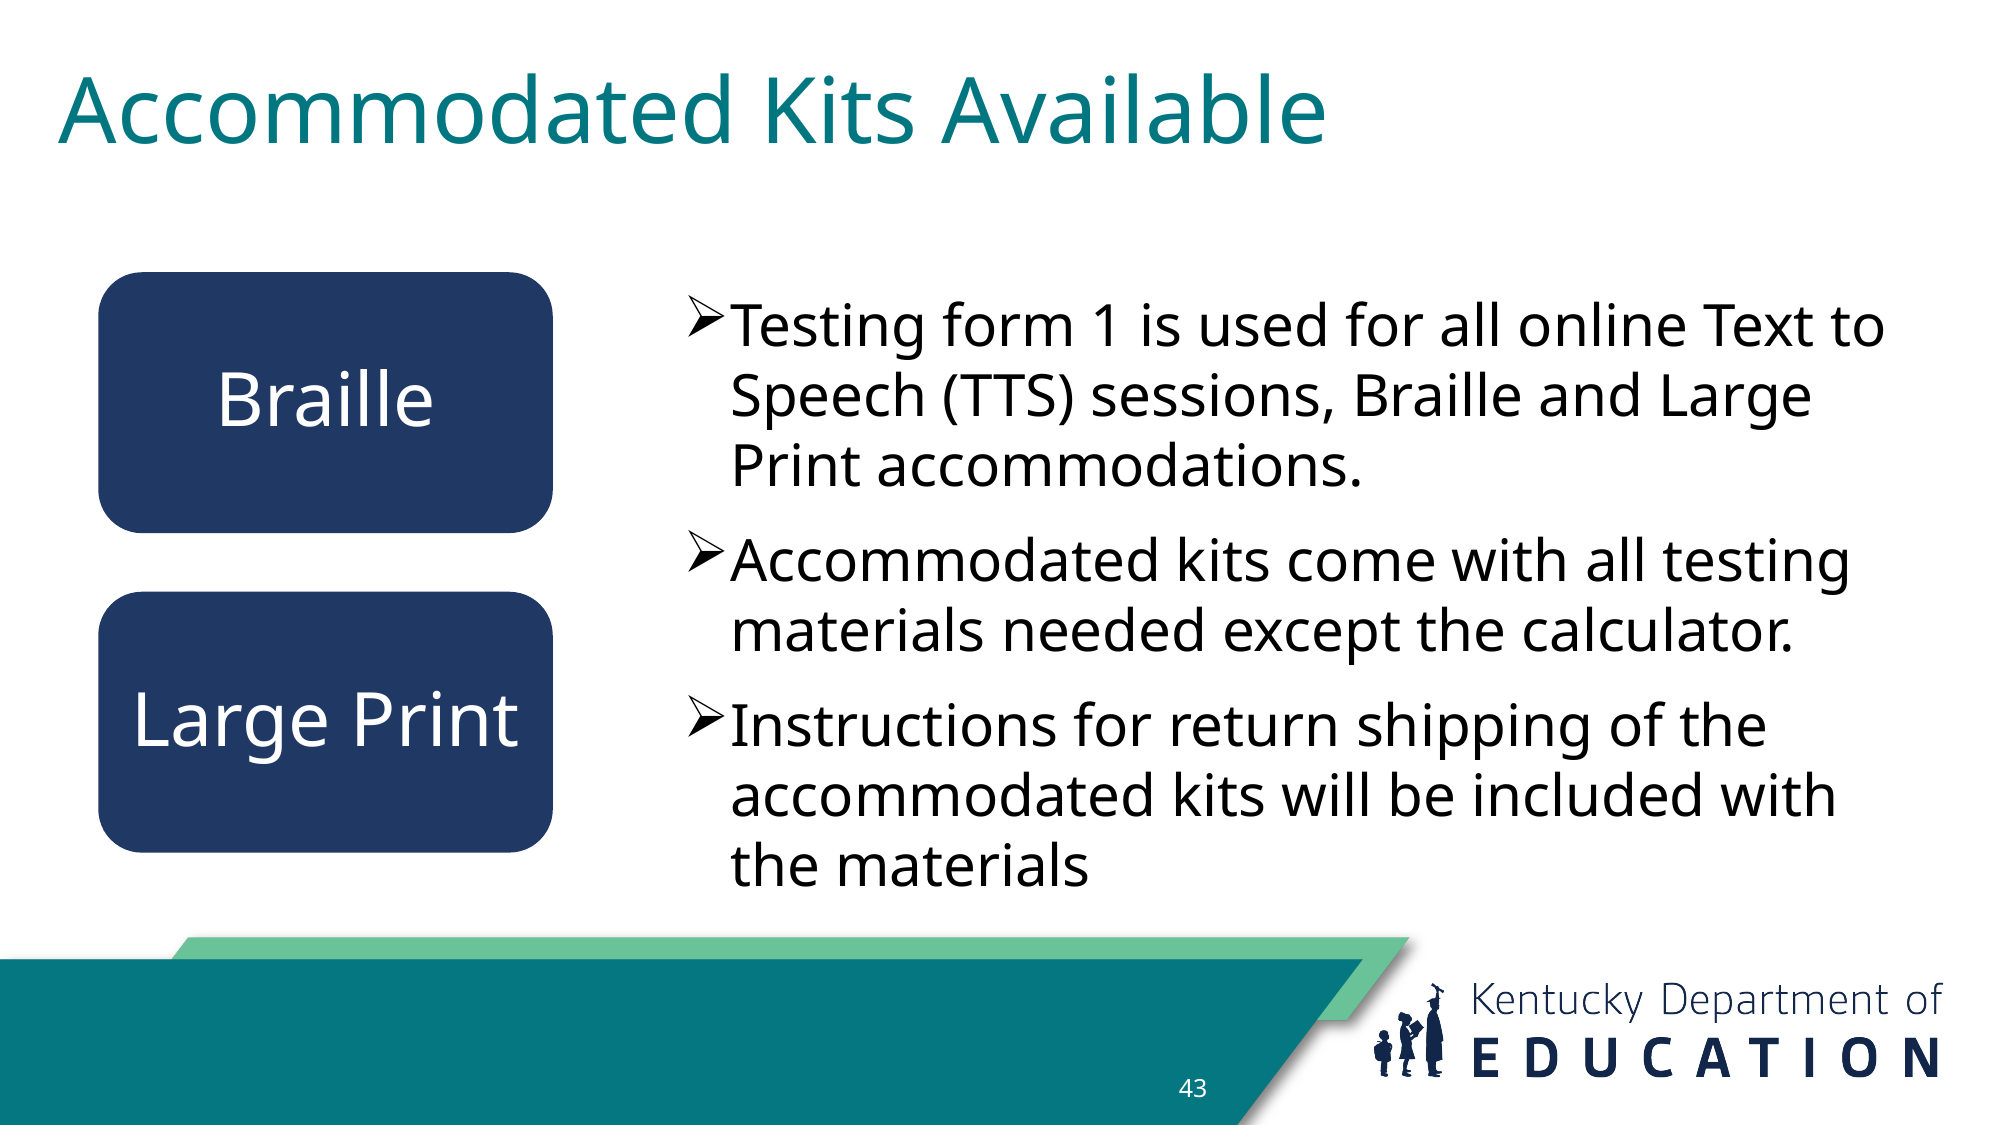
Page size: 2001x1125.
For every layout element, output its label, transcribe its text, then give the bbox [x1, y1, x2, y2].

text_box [98, 591, 553, 853]
picture [0, 0, 2001, 1125]
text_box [98, 272, 553, 534]
text_box Testing form 1 is used for all online Text to Speech (TTS) sessions, Braille and Large Print accommodations. Accommodated kits come with all testing materials needed except the calculator. Instructions for return shipping of the accommodated kits will be included with the materials [593, 280, 1955, 906]
title Accommodated Kits Available [43, 5, 1563, 222]
